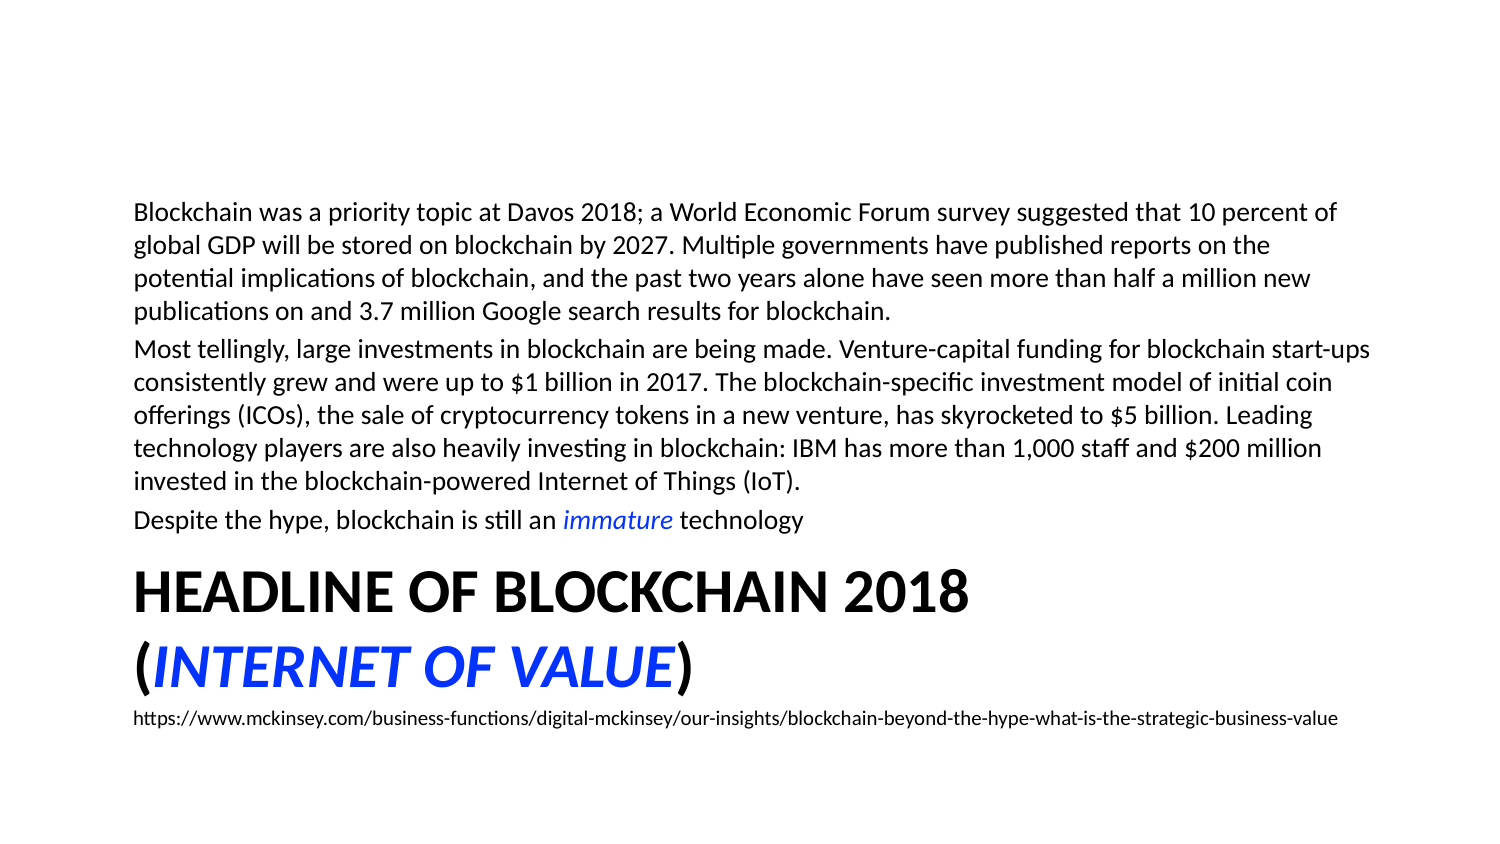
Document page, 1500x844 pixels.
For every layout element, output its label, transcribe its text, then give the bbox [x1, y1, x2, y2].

list Blockchain was a priority topic at Davos 2018; a World Economic Forum survey suggested that 10 percent of global GDP will be stored on blockchain by 2027. Multiple governments have published reports on the potential implications of blockchain, and the past two years alone have seen more than half a million new publications on and 3.7 million Google search results for blockchain. Most tellingly, large investments in blockchain are being made. Venture-capital funding for blockchain start-ups consistently grew and were up to $1 billion in 2017. The blockchain-specific investment model of initial coin offerings (ICOs), the sale of cryptocurrency tokens in a new venture, has skyrocketed to $5 billion. Leading technology players are also heavily investing in blockchain: IBM has more than 1,000 staff and $200 million invested in the blockchain-powered Internet of Things (IoT). Despite the hype, blockchain is still an immature technology [118, 184, 1394, 543]
text_box https://www.mckinsey.com/business-functions/digital-mckinsey/our-insights/blockchain-beyond-the-hype-what-is-the-strategic-business-value [118, 696, 1375, 737]
title Headline of Blockchain 2018 (Internet of Value) [118, 543, 1394, 710]
